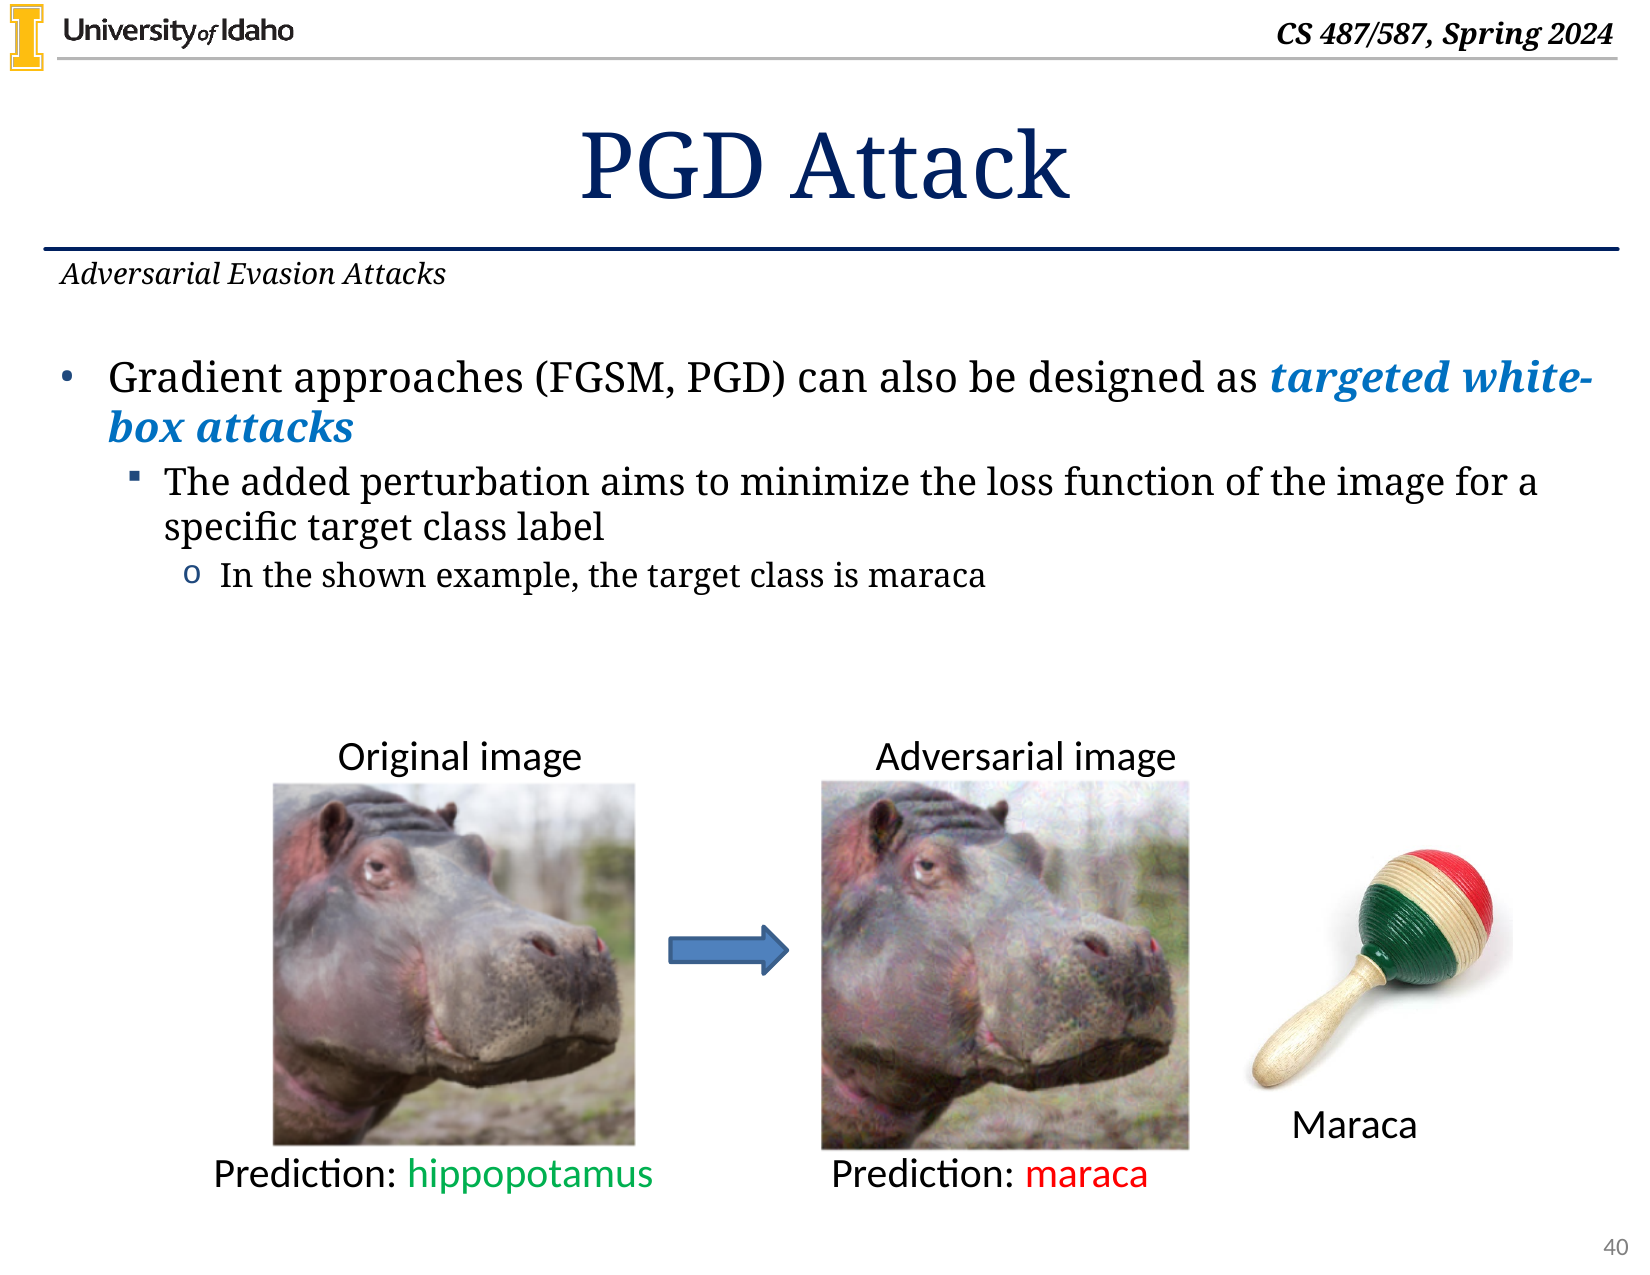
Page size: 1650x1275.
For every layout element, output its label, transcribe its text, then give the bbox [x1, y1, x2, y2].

picture [1242, 845, 1513, 1093]
text_box Original image [323, 720, 619, 779]
text_box Prediction: hippopotamus [198, 1138, 685, 1204]
list Adversarial Evasion Attacks [45, 247, 1062, 306]
title PGD Attack [0, 75, 1650, 248]
text_box Adversarial image [860, 720, 1215, 786]
text_box Maraca [1199, 1089, 1513, 1155]
picture [816, 777, 1195, 1155]
picture [9, 4, 48, 71]
list Gradient approaches (FGSM, PGD) can also be designed as targeted white-box attacks The added perturbation aims to minimize the loss function of the image for a specific target class label In the shown example, the target class is maraca [45, 342, 1618, 1240]
picture [57, 2, 294, 52]
text_box [668, 924, 790, 976]
picture [269, 780, 637, 1152]
text_box Prediction: maraca [816, 1155, 1215, 1204]
